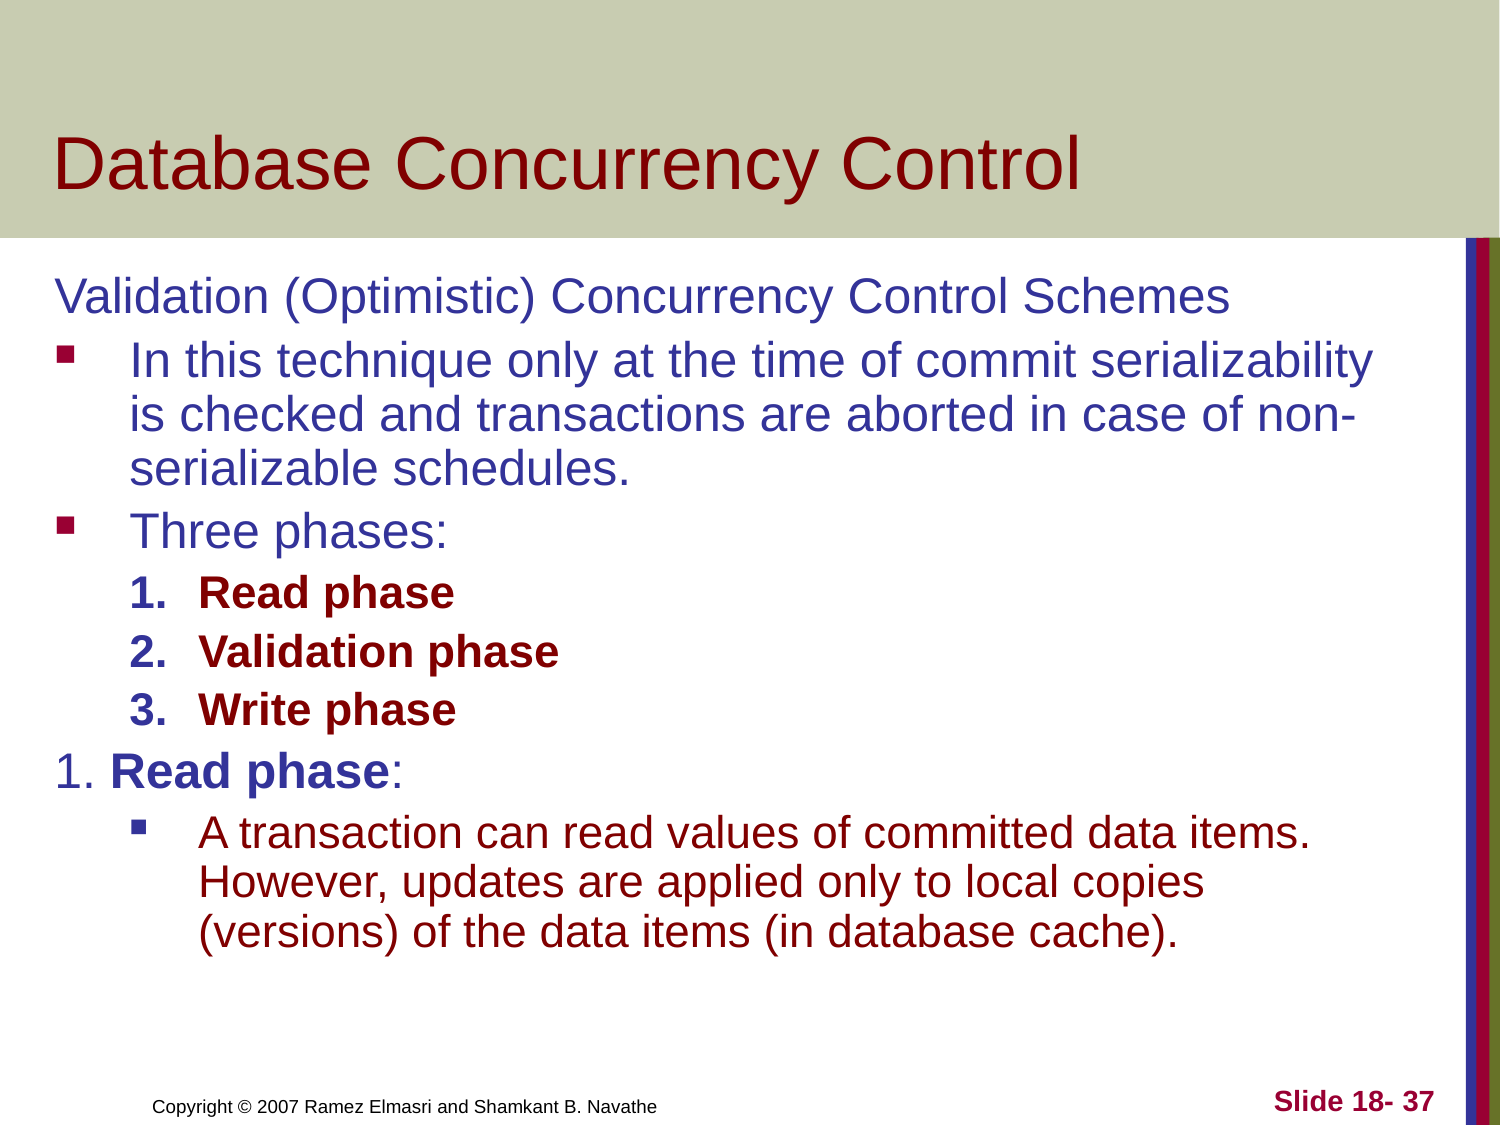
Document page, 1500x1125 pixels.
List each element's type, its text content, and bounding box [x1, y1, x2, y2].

list Validation (Optimistic) Concurrency Control Schemes In this technique only at the time of commit serializability is checked and transactions are aborted in case of non-serializable schedules. Three phases: Read phase Validation phase Write phase 1. Read phase: A transaction can read values of committed data items. However, updates are applied only to local copies (versions) of the data items (in database cache). [39, 262, 1400, 1013]
slide_number Slide 18- 37 [1137, 1050, 1450, 1125]
text_box [186, 167, 1408, 253]
title Database Concurrency Control [37, 49, 1317, 213]
